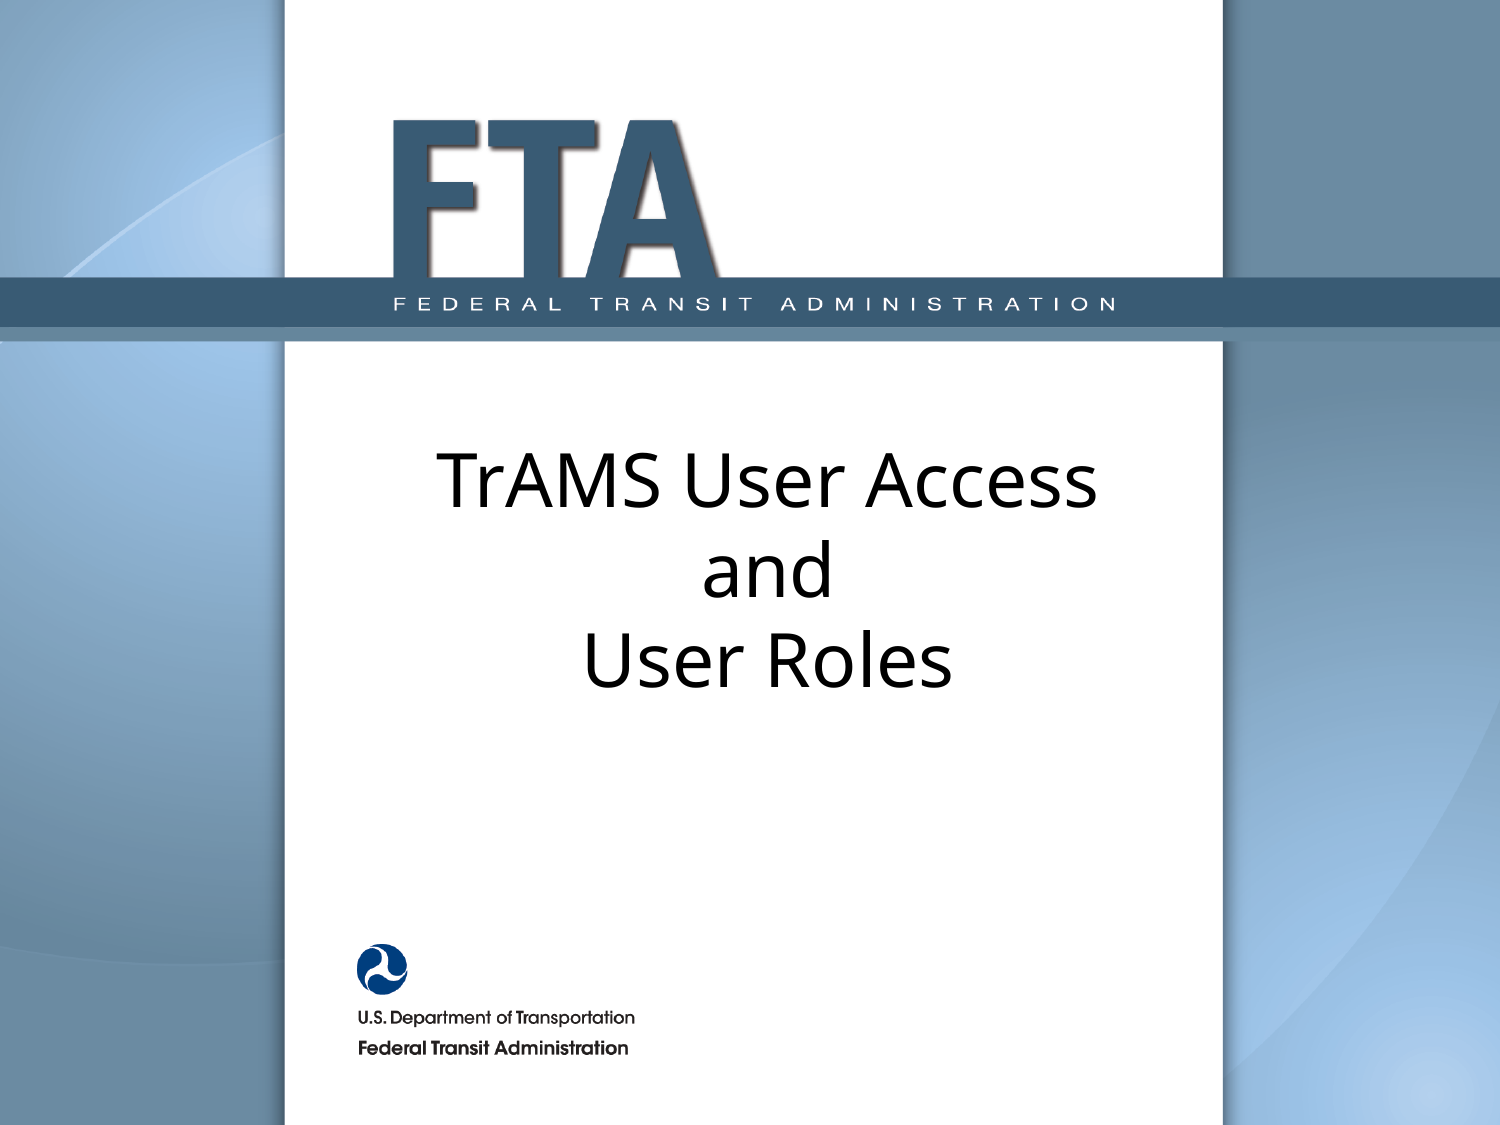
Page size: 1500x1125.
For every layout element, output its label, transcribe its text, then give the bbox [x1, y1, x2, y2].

title TrAMS User Access and User Roles [324, 424, 1212, 801]
picture [0, 0, 1500, 1125]
